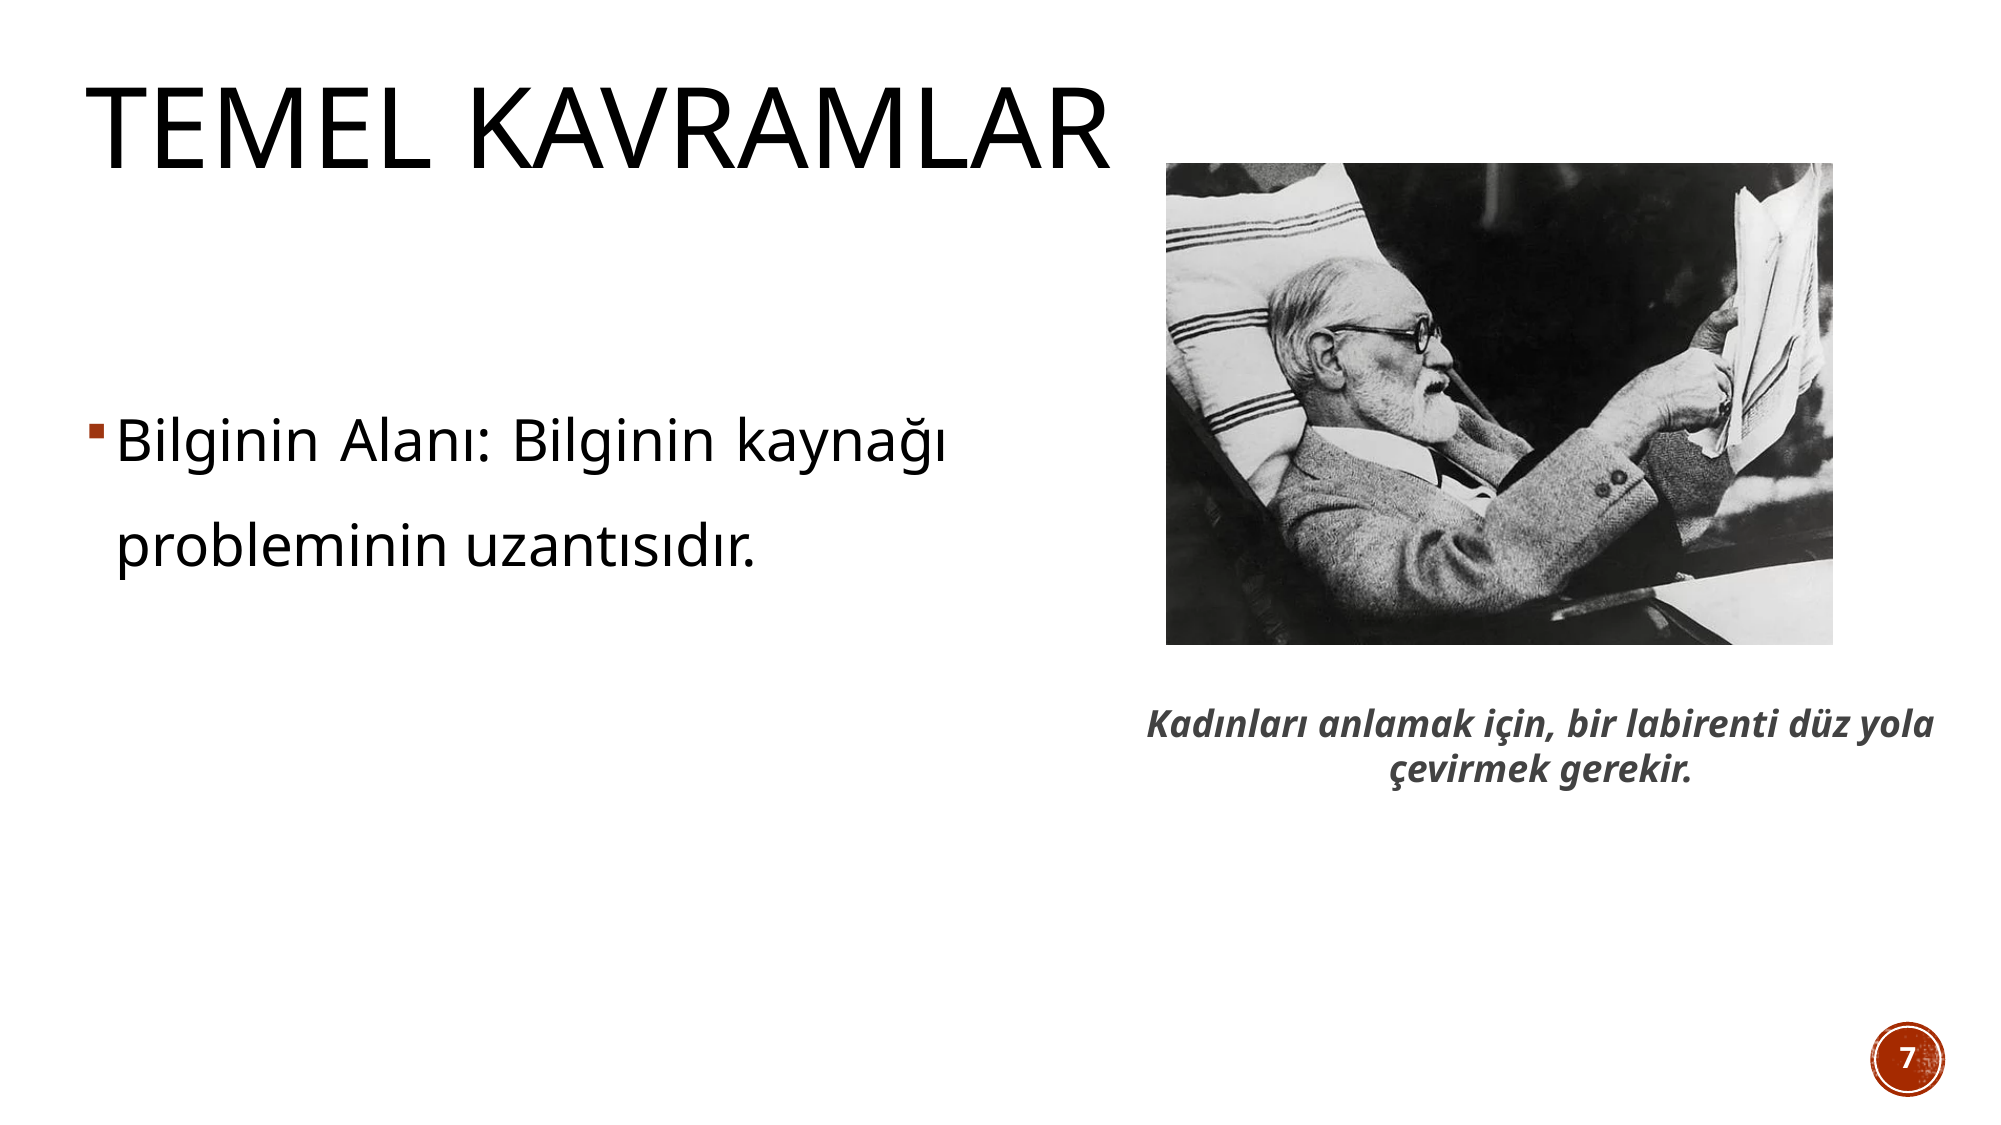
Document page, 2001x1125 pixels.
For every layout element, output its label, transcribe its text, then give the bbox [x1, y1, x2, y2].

slide_number 7 [1855, 1028, 1961, 1089]
title Temel Kavramlar [70, 0, 1721, 264]
picture [1166, 163, 1833, 645]
text_box Kadınları anlamak için, bir labirenti düz yola çevirmek gerekir. [1121, 692, 1961, 798]
list Bilginin Alanı: Bilginin kaynağı probleminin uzantısıdır. [70, 360, 965, 596]
